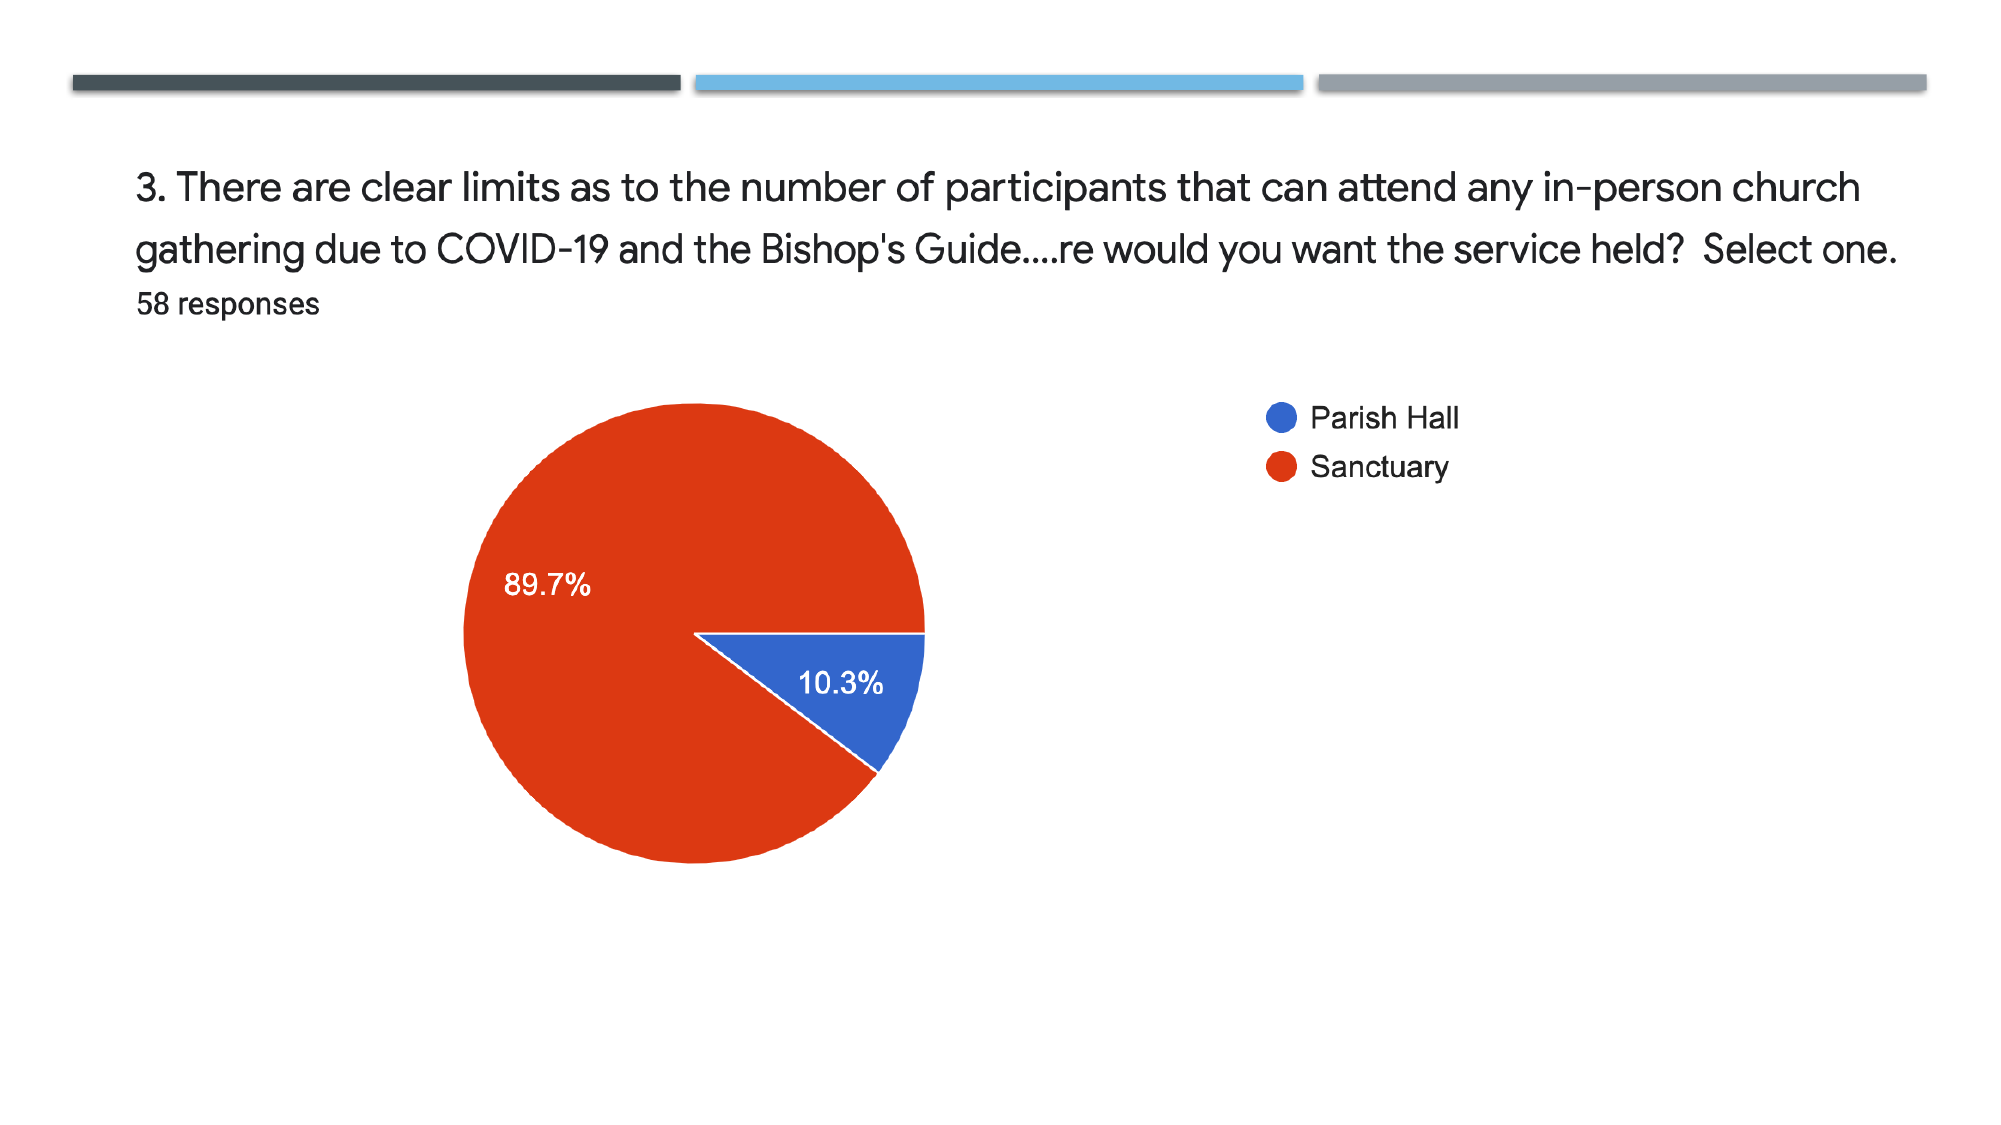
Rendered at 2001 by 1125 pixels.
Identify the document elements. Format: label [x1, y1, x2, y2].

picture [72, 97, 1927, 952]
